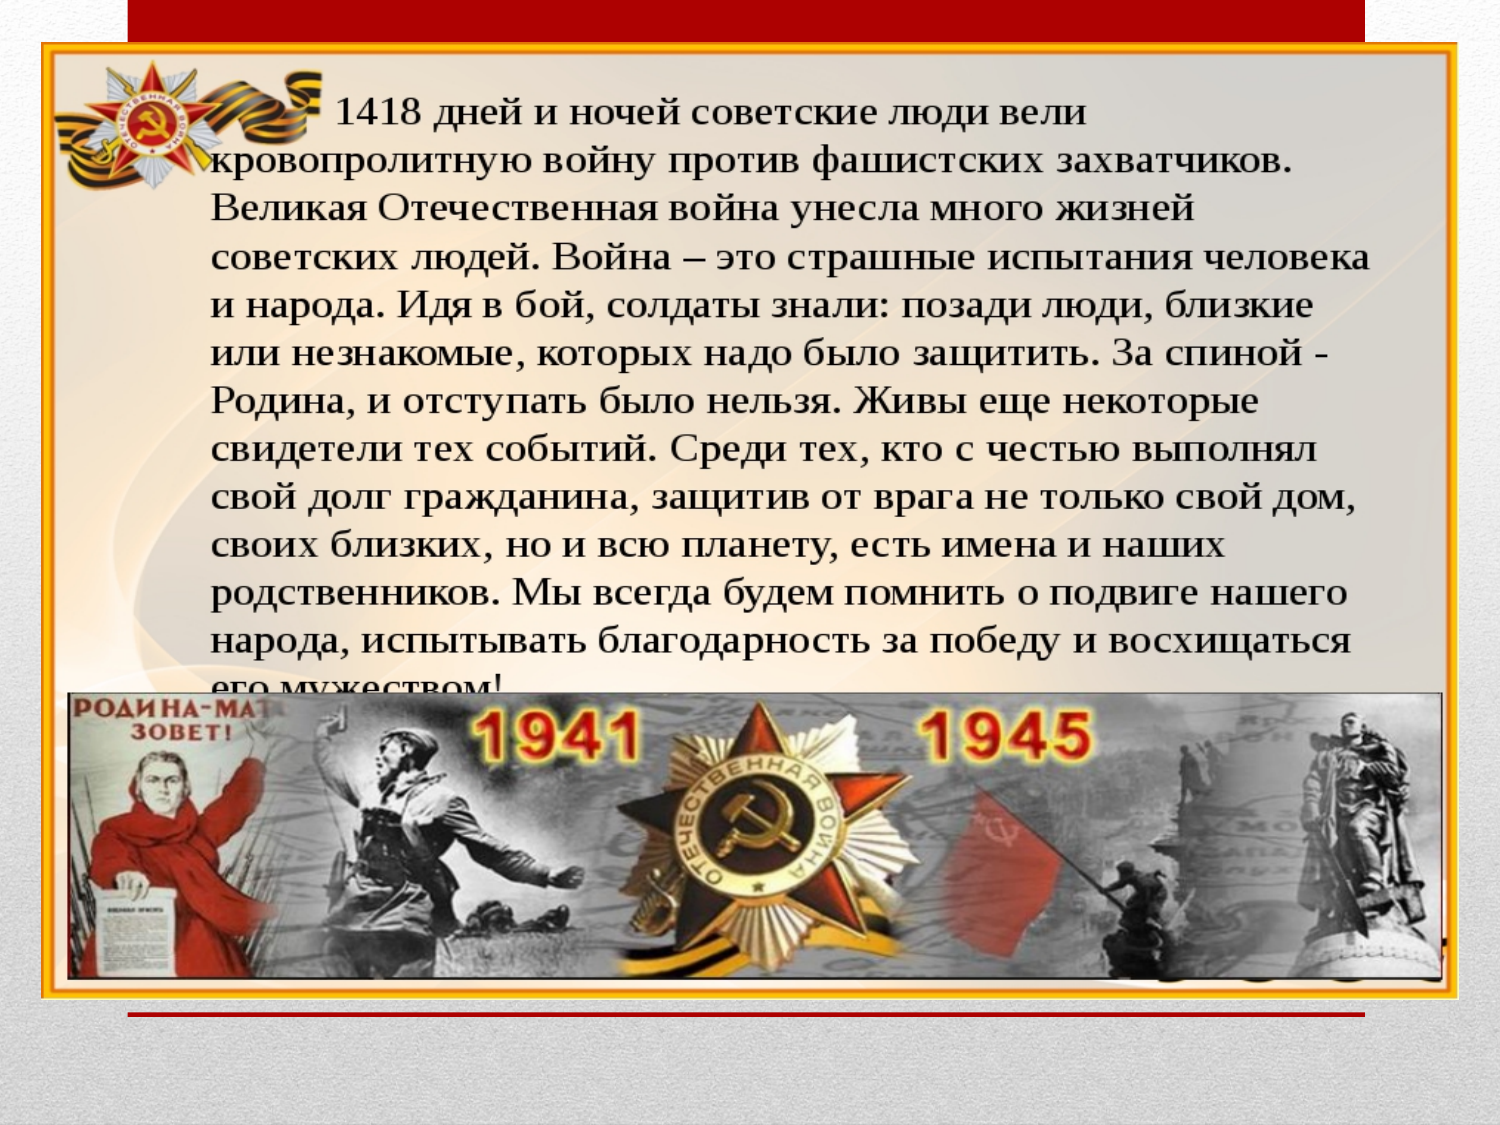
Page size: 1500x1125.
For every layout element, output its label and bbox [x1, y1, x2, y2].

picture [40, 41, 1460, 1001]
